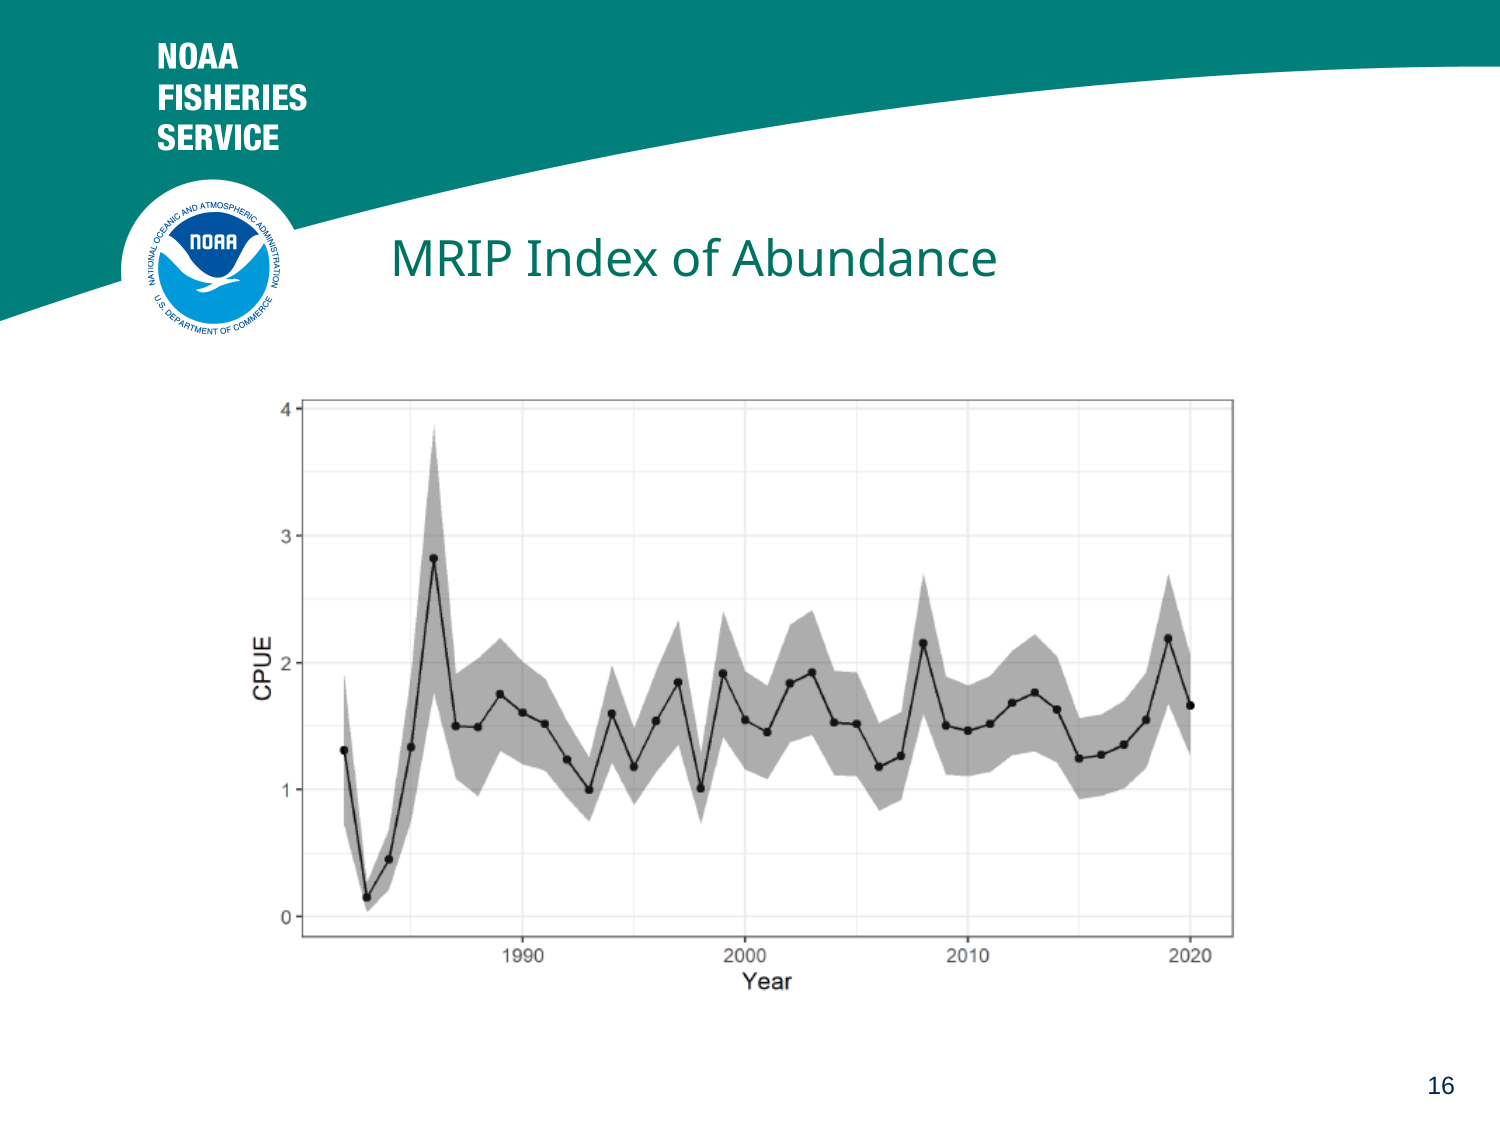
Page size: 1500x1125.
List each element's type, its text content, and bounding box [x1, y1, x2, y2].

title MRIP Index of Abundance [375, 187, 1363, 325]
picture [0, 0, 1500, 1125]
